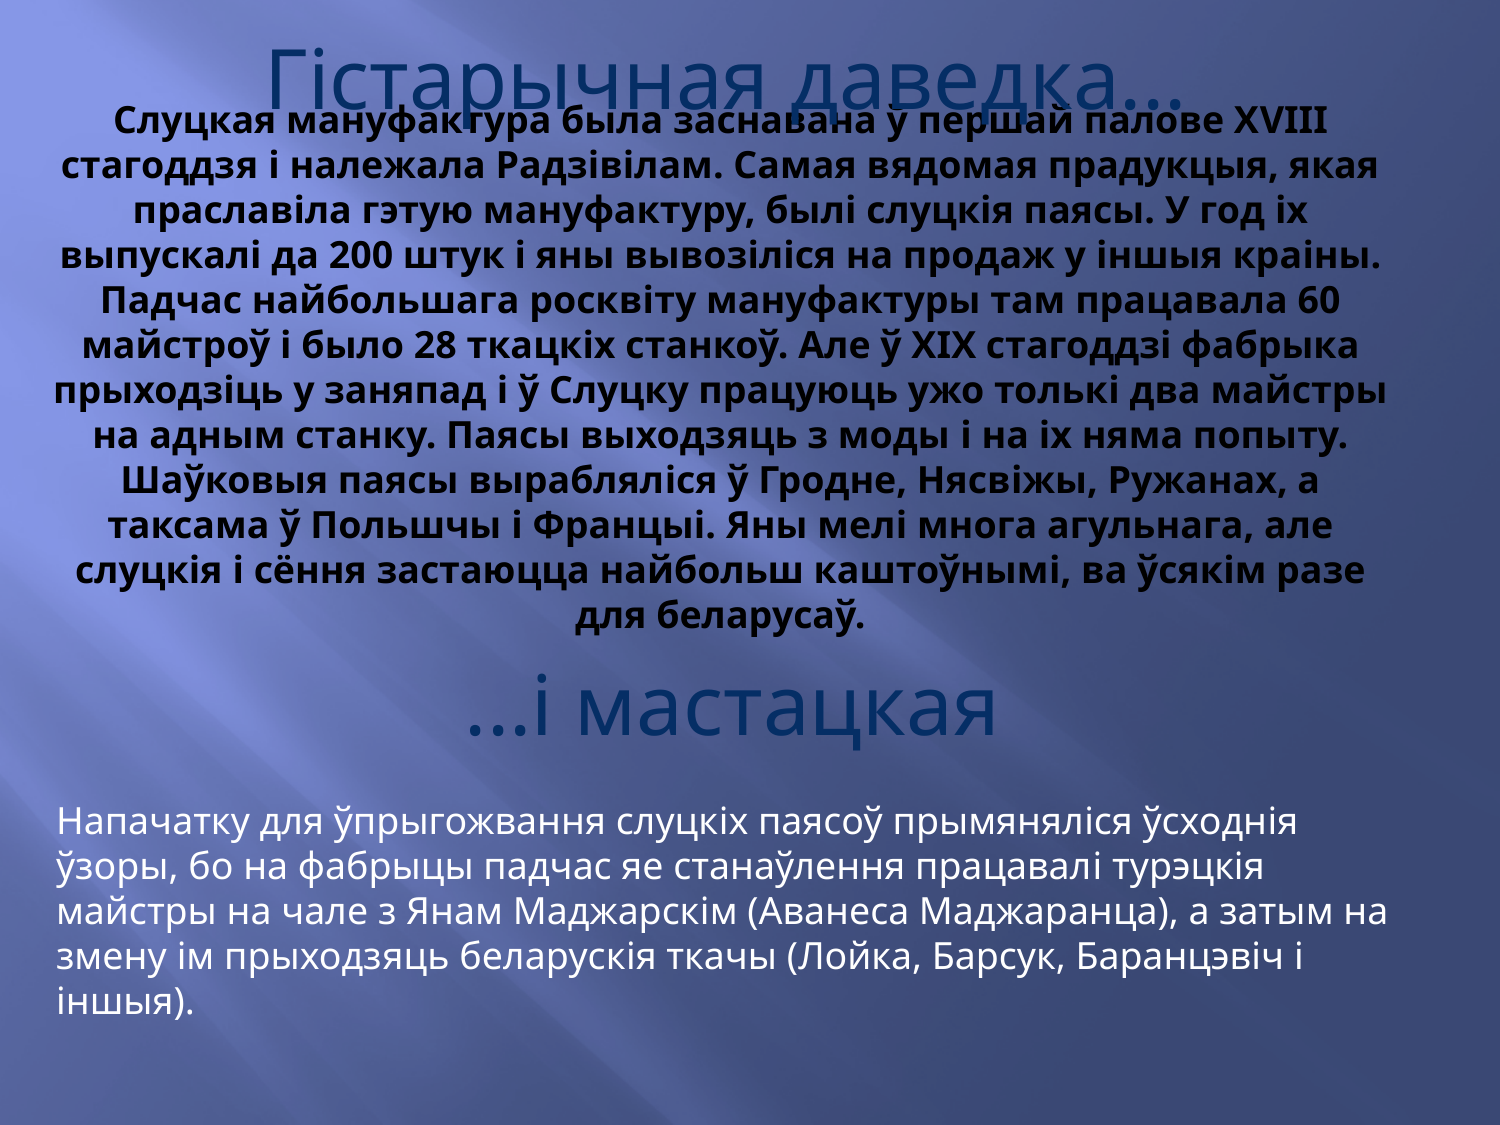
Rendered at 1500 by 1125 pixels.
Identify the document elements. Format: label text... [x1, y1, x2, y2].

text_box ...i мастацкая Напачатку для ўпрыгожвання слуцкiх паясоў прымянялiся ўсходнiя ўзоры, бо на фабрыцы падчас яе станаўлення працавалi турэцкiя майстры на чале з Янам Маджарскiм (Аванеса Маджаранца), а затым на змену iм прыходзяць беларускiя ткачы (Лойка, Барсук, Баранцэвiч i iншыя). [41, 645, 1424, 1075]
list Гiстарычная даведка... [76, 19, 1353, 197]
title Слуцкая мануфактура была заснавана ў першай палове ХVIII стагоддзя i належала Радзiвiлам. Самая вядомая прадукцыя, якая праславiла гэтую мануфактуру, былi слуцкiя паясы. У год iх выпускалi да 200 штук i яны вывозiлiся на продаж у iншыя краiны. Падчас найбольшага росквiту мануфактуры там працавала 60 майстроў i было 28 ткацкiх станкоў. Але ў ХIХ стагоддзi фабрыка прыходзiць у заняпад i ў Слуцку працуюць ужо толькi два майстры на адным станку. Паясы выходзяць з моды i на iх няма попыту. Шаўковыя паясы выраблялiся ў Гродне, Нясвiжы, Ружанах, а таксама ў Польшчы i Францыi. Яны мелi многа агульнага, але слуцкiя i сёння застаюцца найбольш каштоўнымi, ва ўсякiм разе для беларусаў. [29, 326, 1412, 407]
